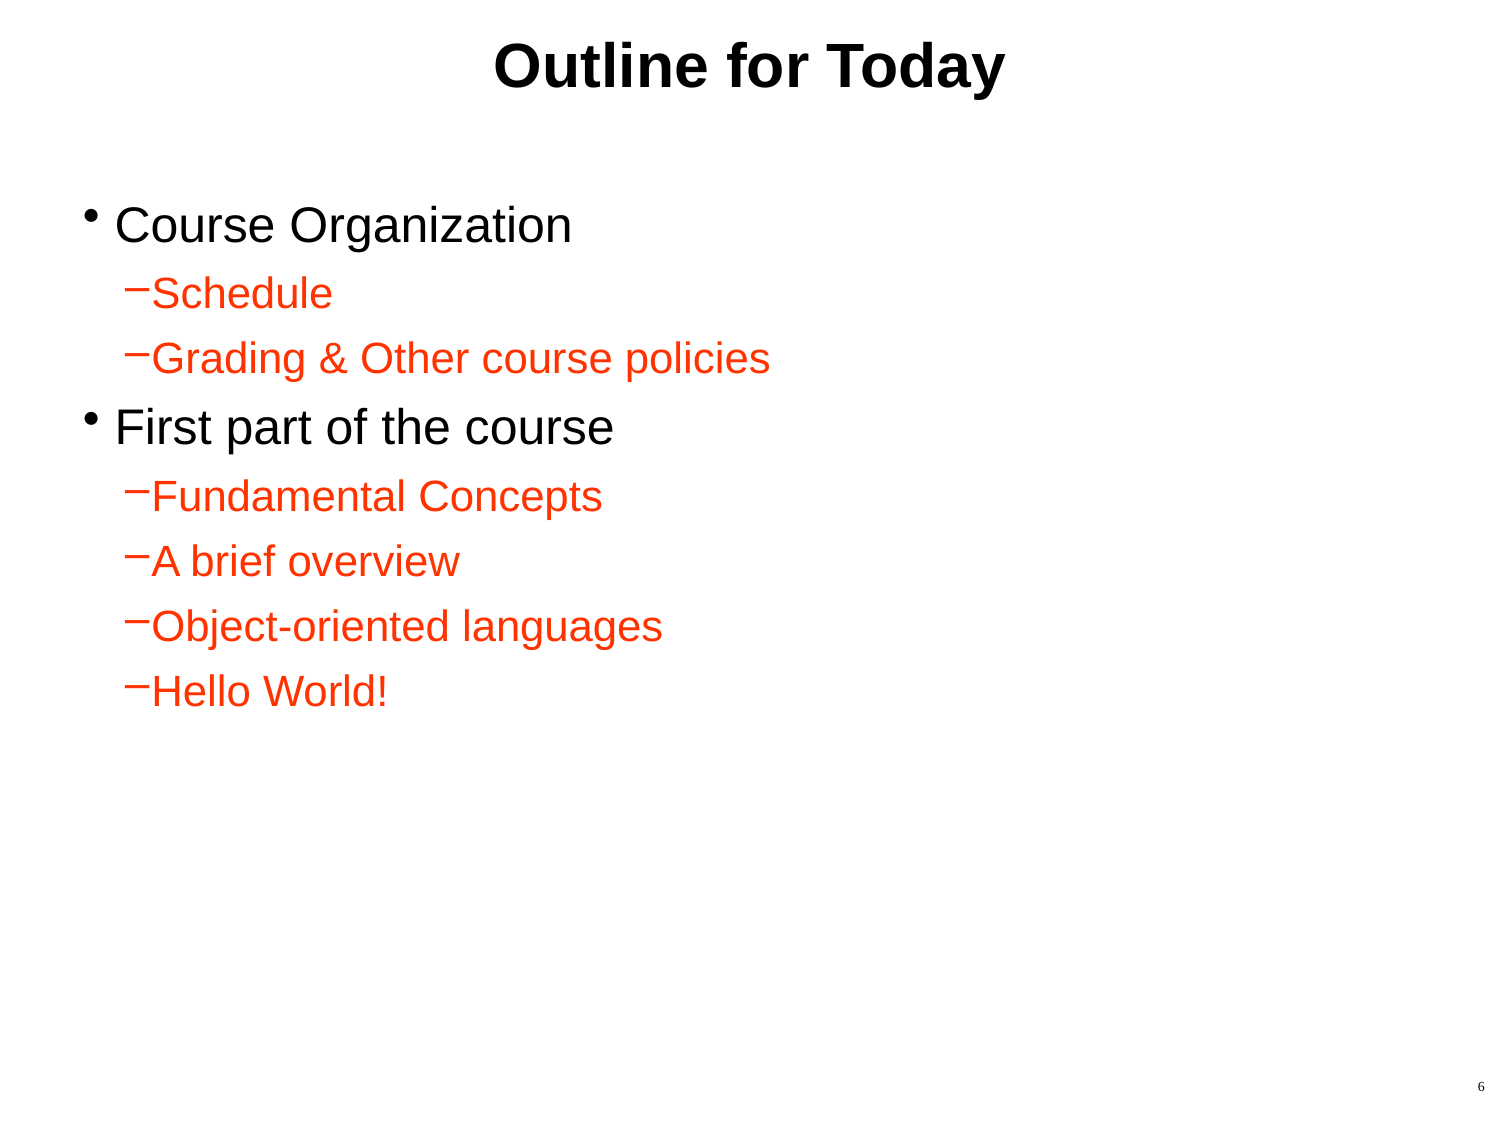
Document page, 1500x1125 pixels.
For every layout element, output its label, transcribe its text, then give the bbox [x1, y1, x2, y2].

list Course Organization Schedule Grading & Other course policies First part of the course Fundamental Concepts A brief overview Object-oriented languages Hello World! [67, 184, 1442, 1071]
title Outline for Today [0, 0, 1500, 126]
slide_number 6 [1186, 1069, 1500, 1125]
